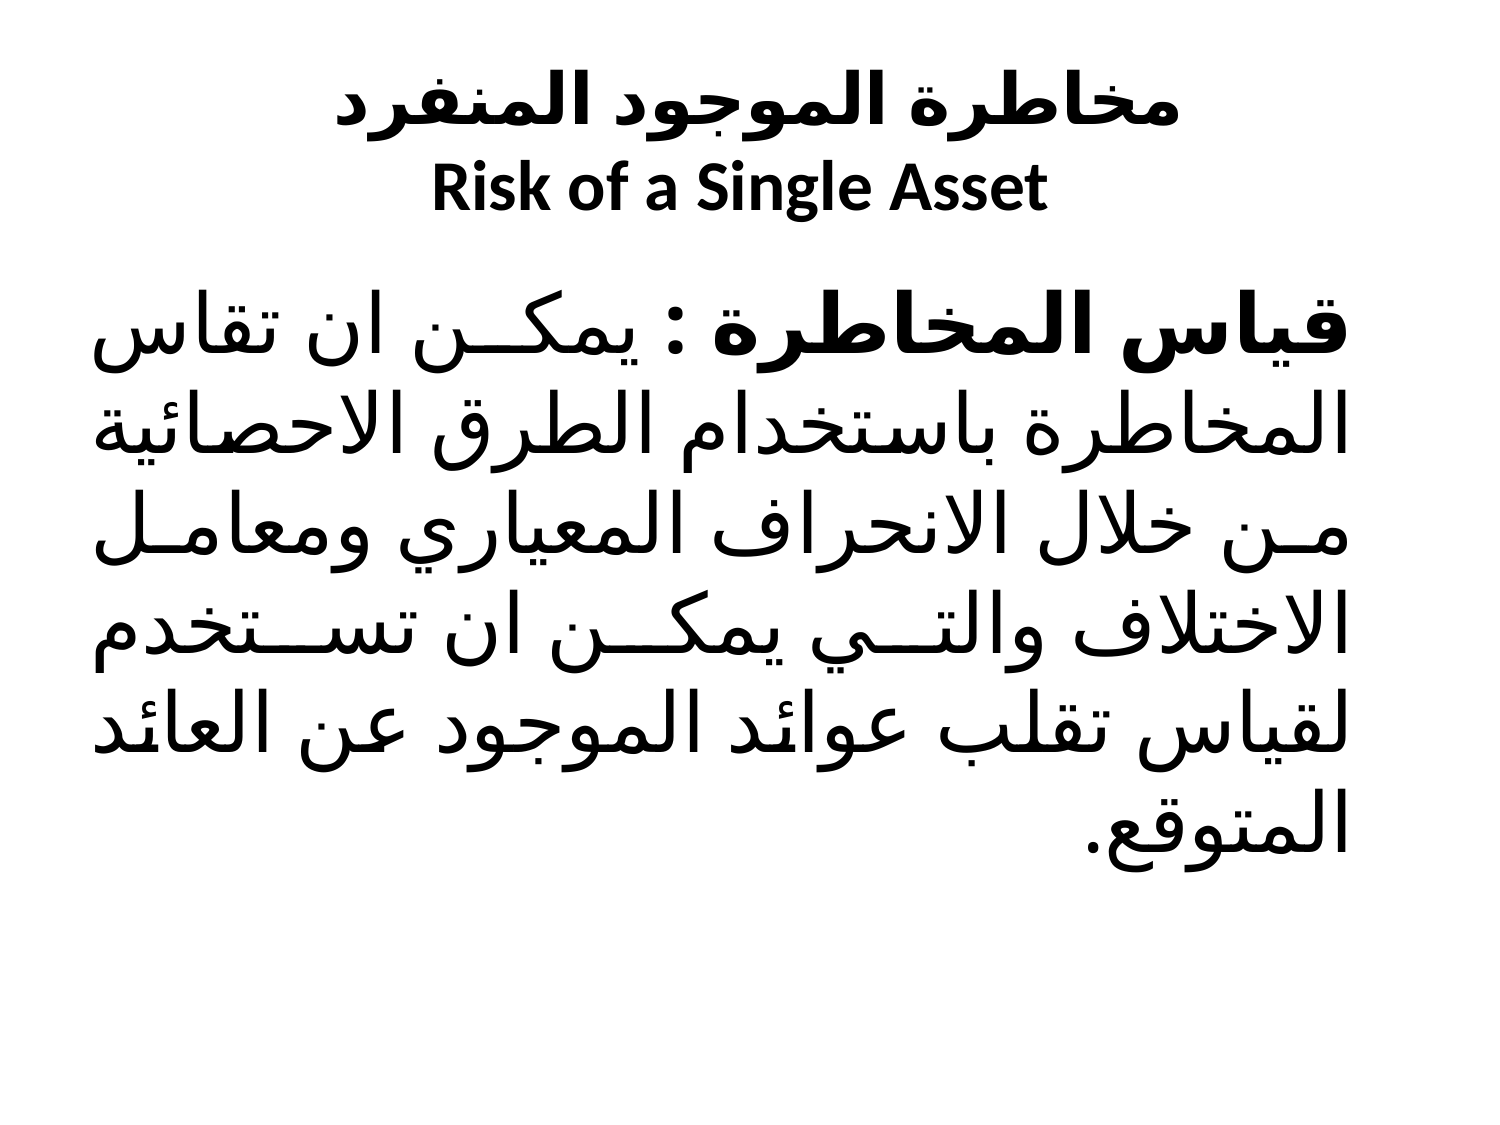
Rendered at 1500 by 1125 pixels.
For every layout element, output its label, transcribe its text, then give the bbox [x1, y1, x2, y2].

list قياس المخاطرة : يمكن ان تقاس المخاطرة باستخدام الطرق الاحصائية من خلال الانحراف المعياري ومعامل الاختلاف والتي يمكن ان تستخدم لقياس تقلب عوائد الموجود عن العائد المتوقع. [75, 262, 1425, 1005]
title مخاطرة الموجود المنفرد Risk of a Single Asset [75, 45, 1425, 233]
